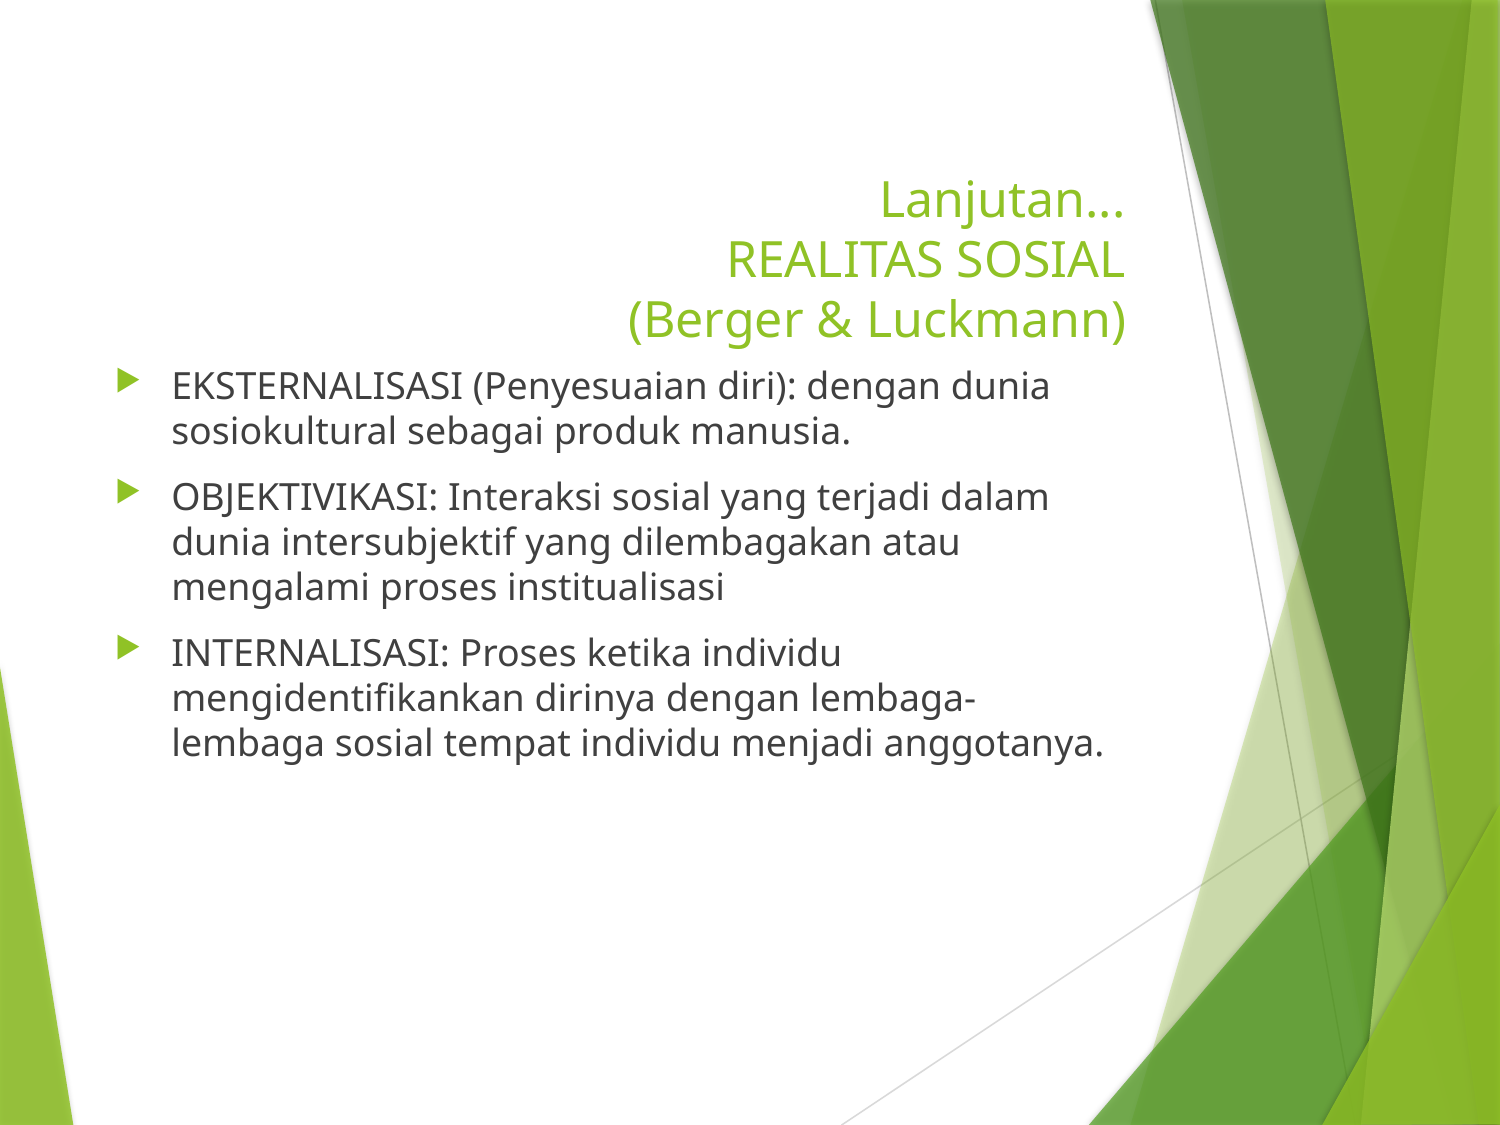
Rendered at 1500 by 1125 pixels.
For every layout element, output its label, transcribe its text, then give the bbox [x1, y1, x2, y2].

list EKSTERNALISASI (Penyesuaian diri): dengan dunia sosiokultural sebagai produk manusia. OBJEKTIVIKASI: Interaksi sosial yang terjadi dalam dunia intersubjektif yang dilembagakan atau mengalami proses institualisasi INTERNALISASI: Proses ketika individu mengidentifikankan dirinya dengan lembaga-lembaga sosial tempat individu menjadi anggotanya. [99, 354, 1142, 992]
title Lanjutan... REALITAS SOSIAL (Berger & Luckmann) [99, 99, 1142, 317]
